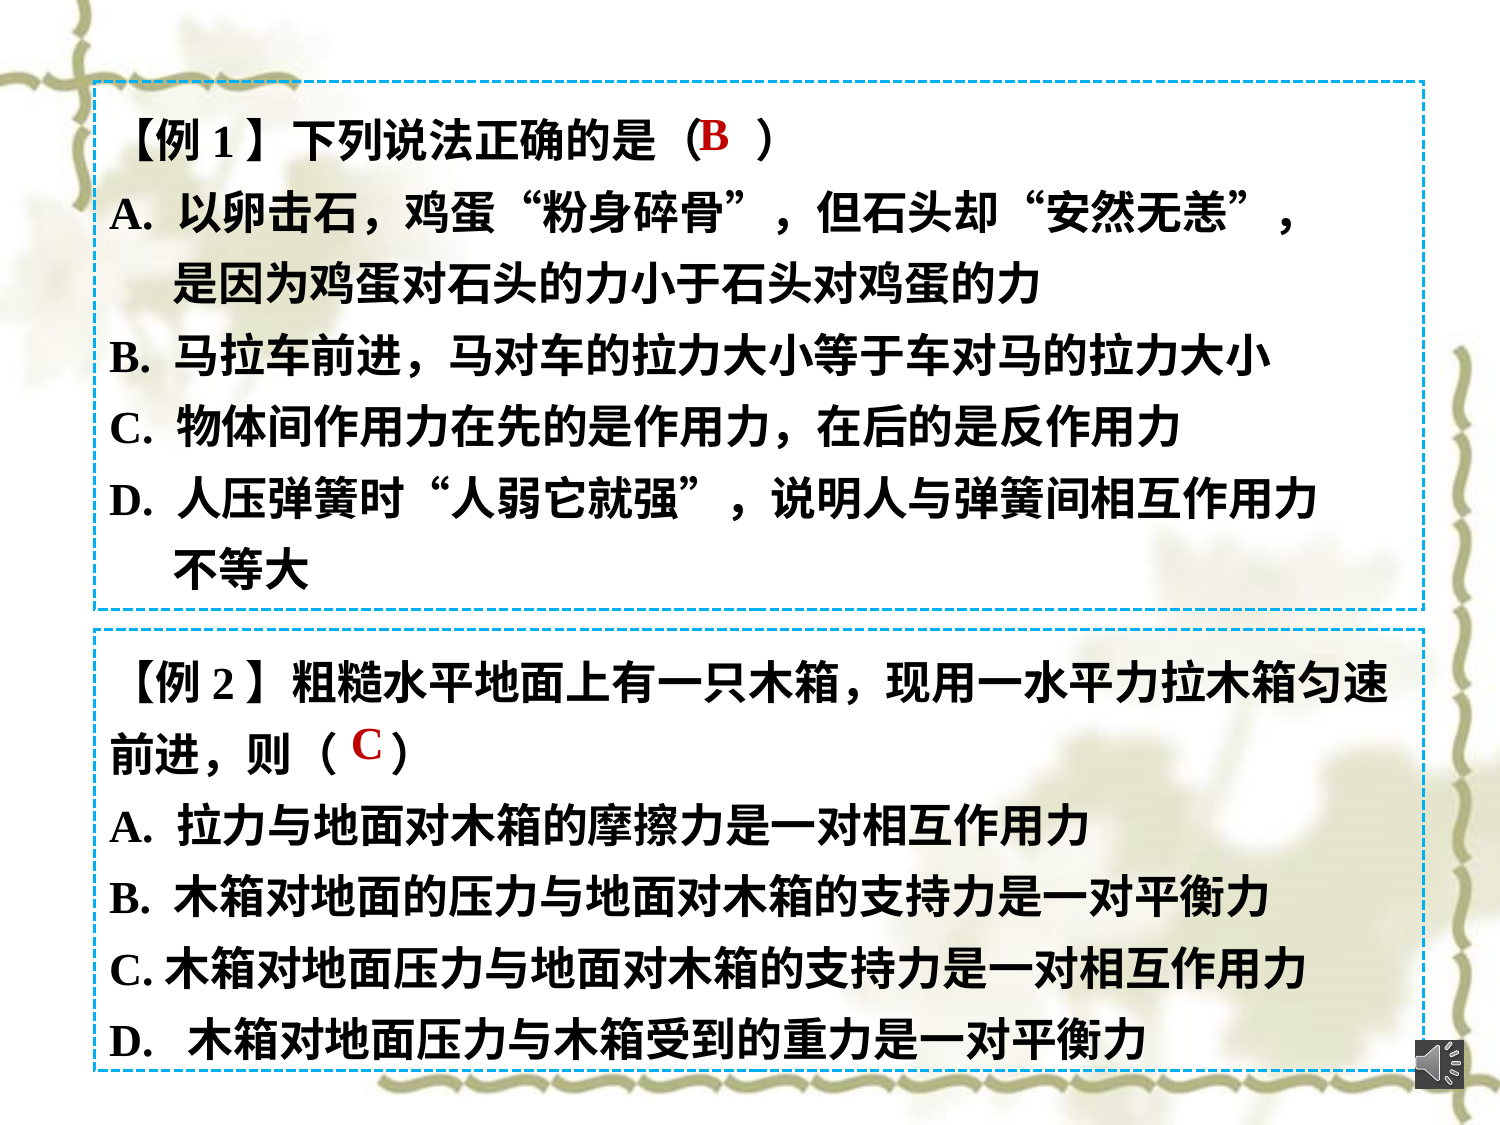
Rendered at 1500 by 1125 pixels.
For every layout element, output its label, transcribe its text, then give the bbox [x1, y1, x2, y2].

text_box 【例1】下列说法正确的是（ ） A. 以卵击石，鸡蛋“粉身碎骨”，但石头却“安然无恙”， 是因为鸡蛋对石头的力小于石头对鸡蛋的力 B. 马拉车前进，马对车的拉力大小等于车对马的拉力大小 C. 物体间作用力在先的是作用力，在后的是反作用力 D. 人压弹簧时“人弱它就强”，说明人与弹簧间相互作用力 不等大 [94, 81, 1424, 610]
text_box 【例2】粗糙水平地面上有一只木箱，现用一水平力拉木箱匀速前进，则（ ） A. 拉力与地面对木箱的摩擦力是一对相互作用力 B. 木箱对地面的压力与地面对木箱的支持力是一对平衡力 C.木箱对地面压力与地面对木箱的支持力是一对相互作用力 D. 木箱对地面压力与木箱受到的重力是一对平衡力 [94, 629, 1424, 1071]
picture [0, 0, 1500, 1125]
text_box B [684, 96, 767, 167]
text_box C [336, 705, 419, 776]
